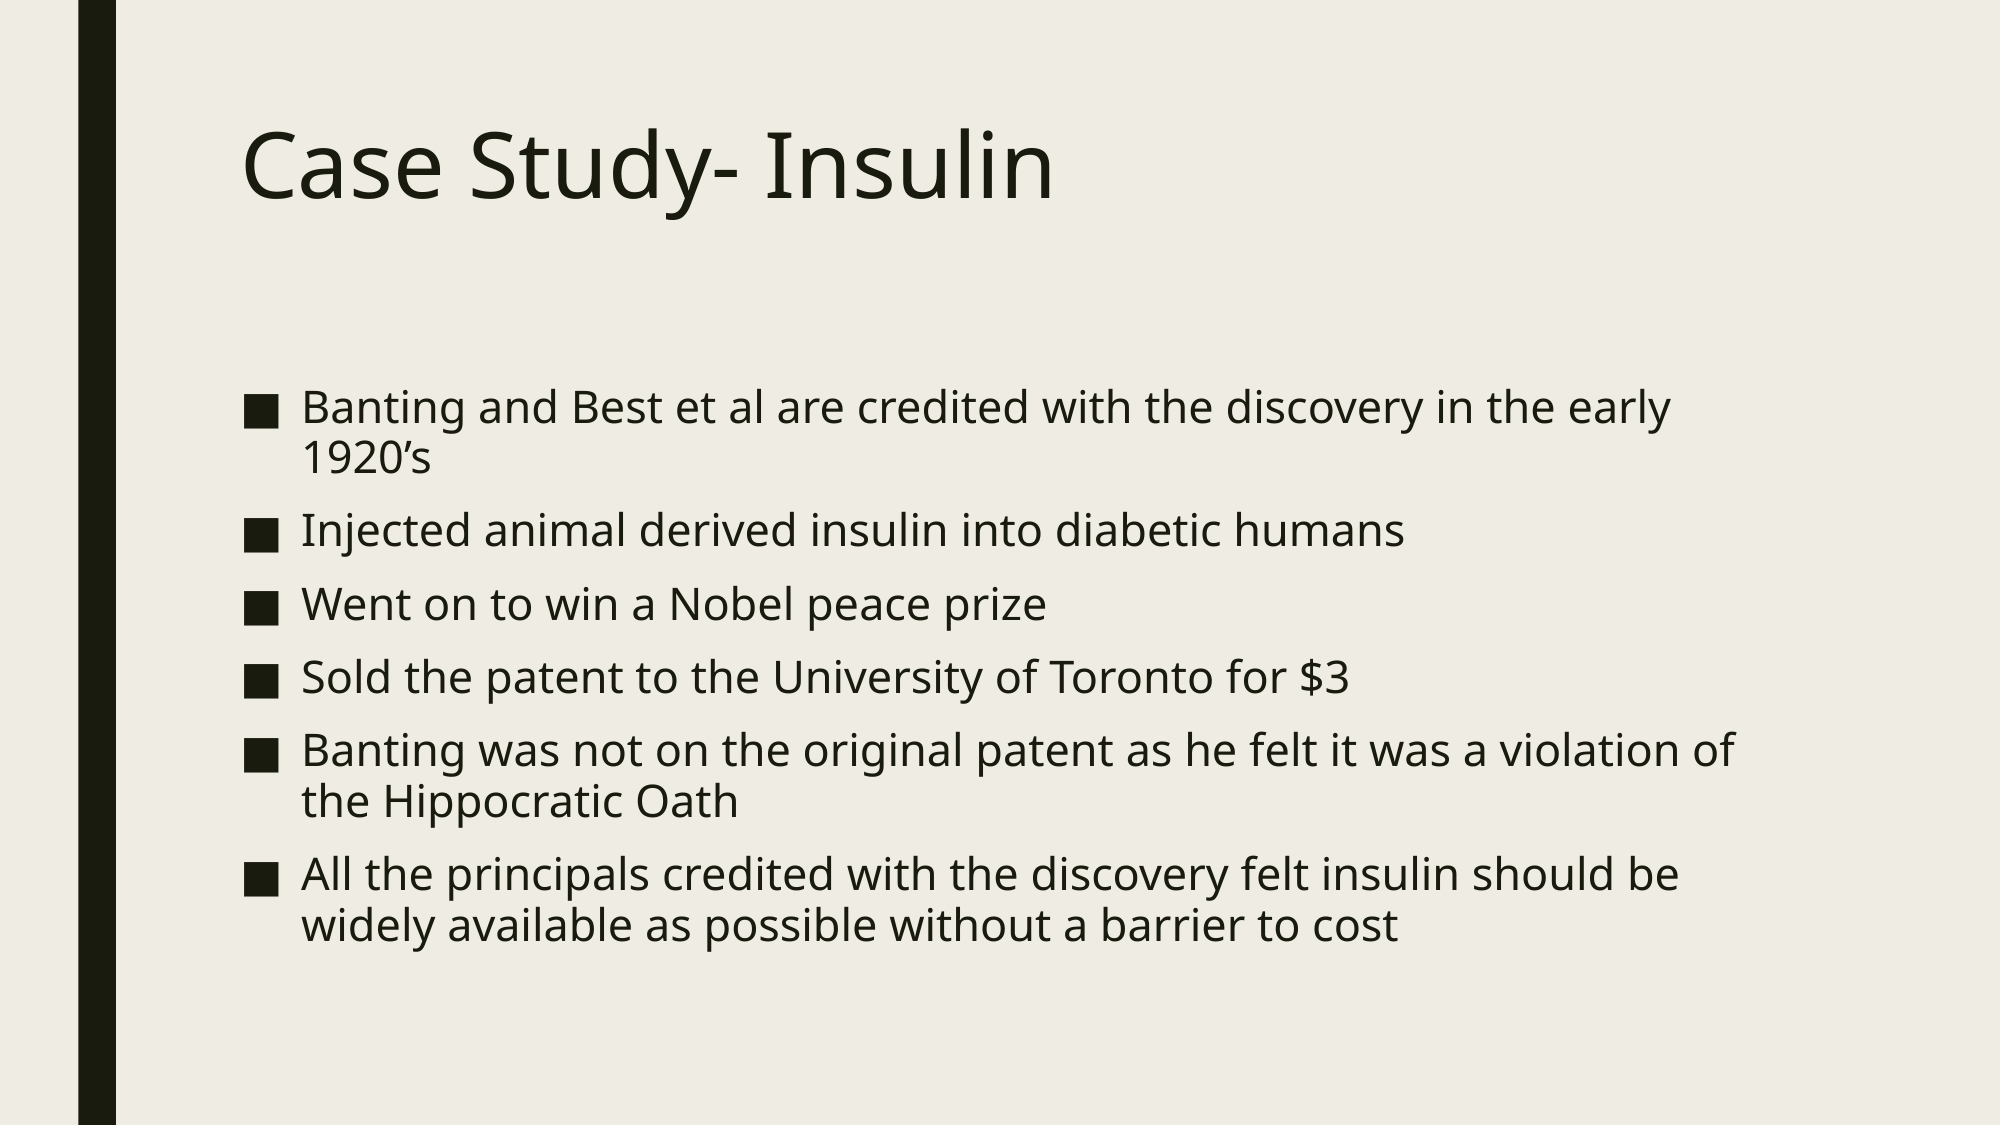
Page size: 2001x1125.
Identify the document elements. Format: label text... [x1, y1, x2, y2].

title Case Study- Insulin [225, 112, 1800, 357]
list Banting and Best et al are credited with the discovery in the early 1920’s Injected animal derived insulin into diabetic humans Went on to win a Nobel peace prize Sold the patent to the University of Toronto for $3 Banting was not on the original patent as he felt it was a violation of the Hippocratic Oath All the principals credited with the discovery felt insulin should be widely available as possible without a barrier to cost [225, 375, 1800, 963]
